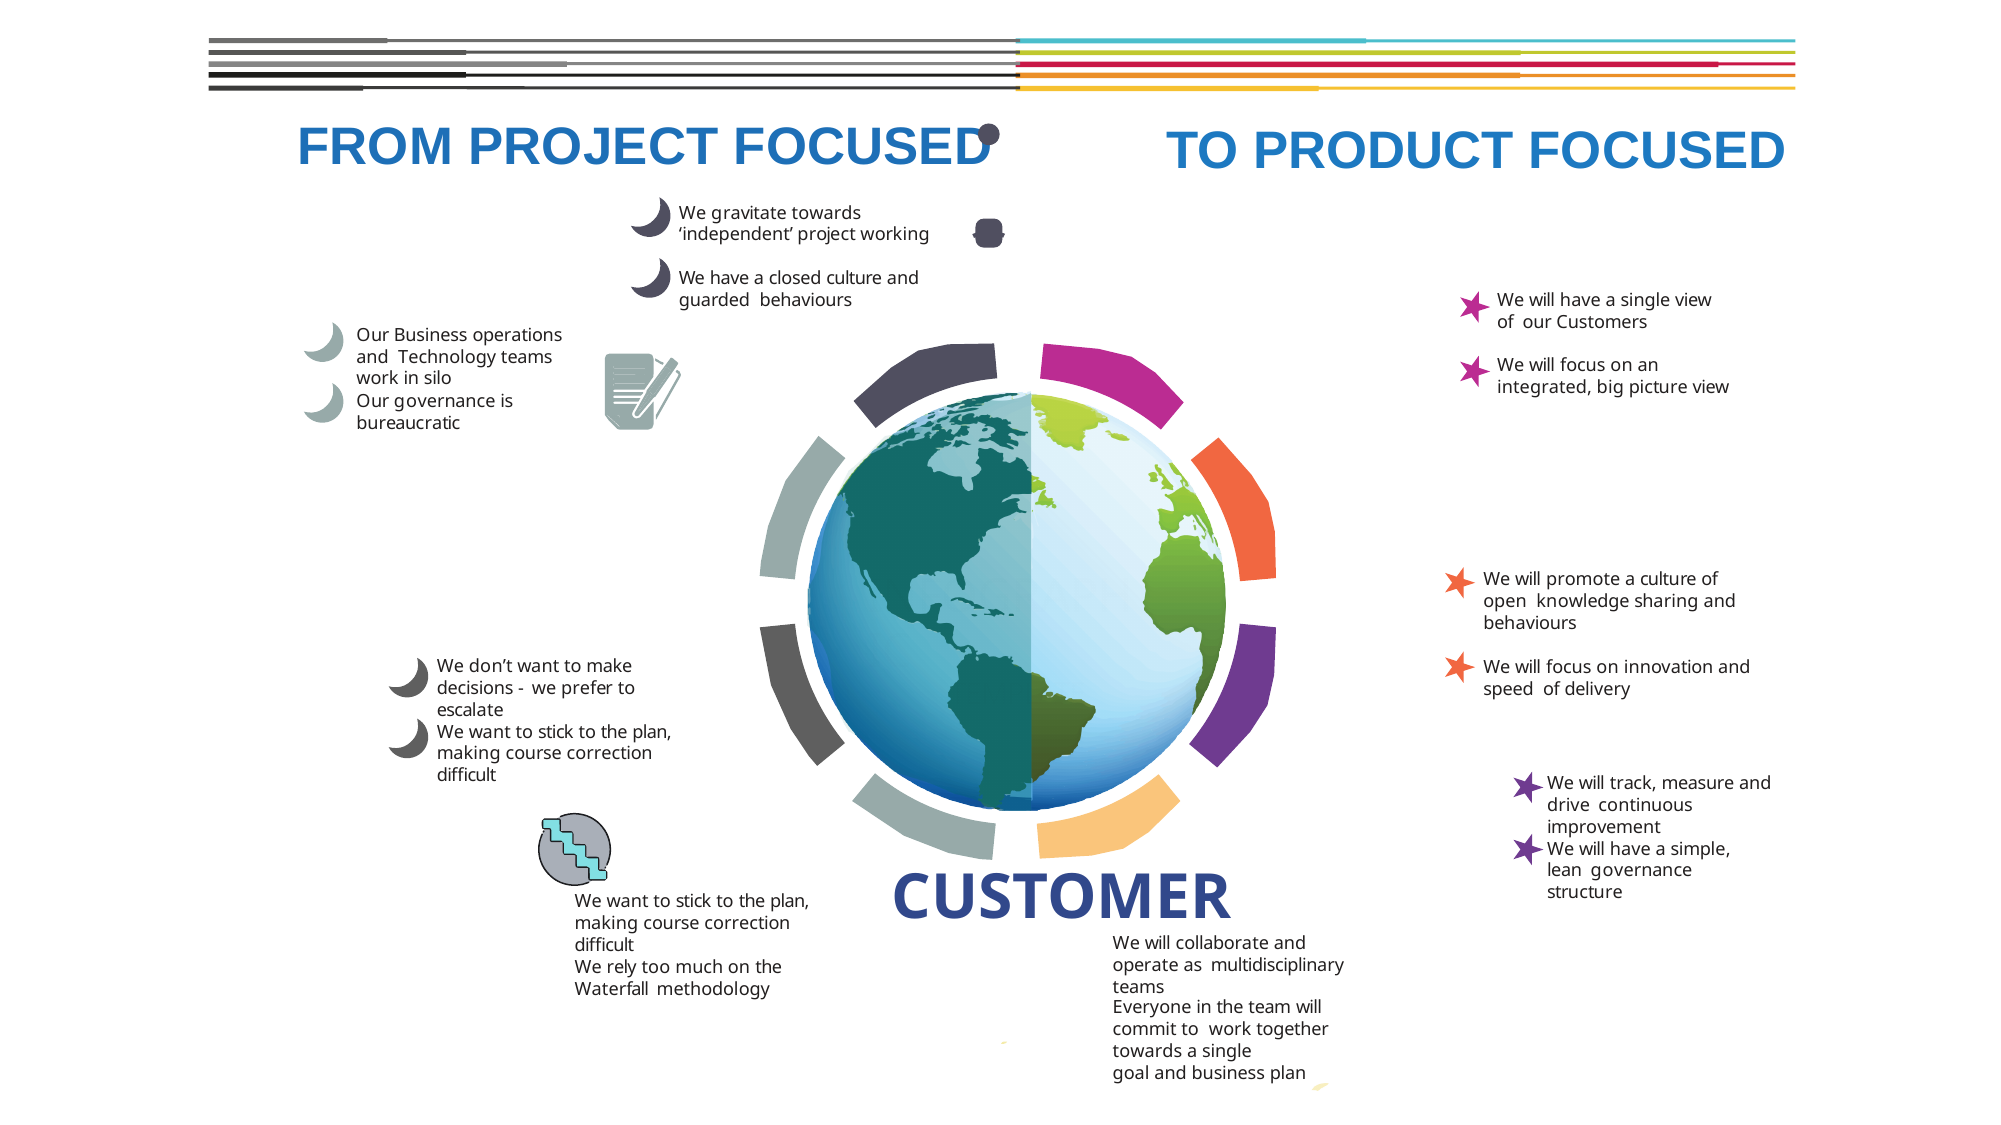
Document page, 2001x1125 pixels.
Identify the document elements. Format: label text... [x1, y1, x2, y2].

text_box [208, 85, 1796, 91]
text_box We will have a simple, lean governance structure [1546, 836, 1750, 903]
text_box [208, 50, 1796, 56]
text_box We will track, measure and drive continuous improvement [1546, 770, 1792, 837]
text_box We will focus on innovation and speed of delivery [1482, 654, 1776, 699]
text_box [1513, 833, 1544, 866]
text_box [538, 812, 612, 886]
text_box [1460, 355, 1491, 388]
text_box [1445, 651, 1476, 683]
text_box [972, 218, 1006, 248]
text_box [1460, 291, 1491, 323]
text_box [208, 72, 1796, 79]
text_box We will have a single view of our Customers [1496, 287, 1713, 332]
text_box FROM PROJECT FOCUSED We gravitate towards ‘independent’ project working [296, 110, 995, 245]
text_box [208, 61, 1796, 68]
text_box [1445, 567, 1476, 599]
text_box We rely too much on the Waterfall methodology [573, 954, 833, 999]
text_box We want to stick to the plan, making course correction difficult [573, 888, 831, 954]
text_box TO PRODUCT FOCUSED [1151, 108, 1816, 187]
text_box [388, 657, 429, 698]
text_box [977, 123, 1000, 146]
text_box [630, 197, 671, 237]
picture [1311, 1083, 1329, 1091]
text_box We don’t want to make decisions - we prefer to escalate [435, 653, 697, 720]
text_box Our governance is bureaucratic [355, 388, 595, 433]
footer [662, 1042, 1338, 1103]
text_box We have a closed culture and guarded behaviours [677, 265, 969, 310]
text_box We want to stick to the plan, making course correction difficult [435, 719, 693, 786]
picture [807, 391, 1226, 811]
text_box We will promote a culture of open knowledge sharing and behaviours [1482, 566, 1752, 633]
text_box [303, 383, 344, 423]
text_box Everyone in the team will commit to work together towards a single goal and business plan [1111, 994, 1388, 1083]
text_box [759, 343, 1277, 860]
text_box [630, 258, 671, 298]
text_box [303, 322, 344, 362]
text_box Our Business operations and Technology teams work in silo [355, 322, 586, 388]
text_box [604, 353, 681, 430]
text_box CUSTOMER We will collaborate and operate as multidisciplinary teams [890, 855, 1373, 997]
text_box We will focus on an integrated, big picture view [1496, 352, 1731, 398]
text_box [1513, 771, 1544, 804]
text_box [388, 718, 429, 759]
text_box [208, 37, 1796, 44]
